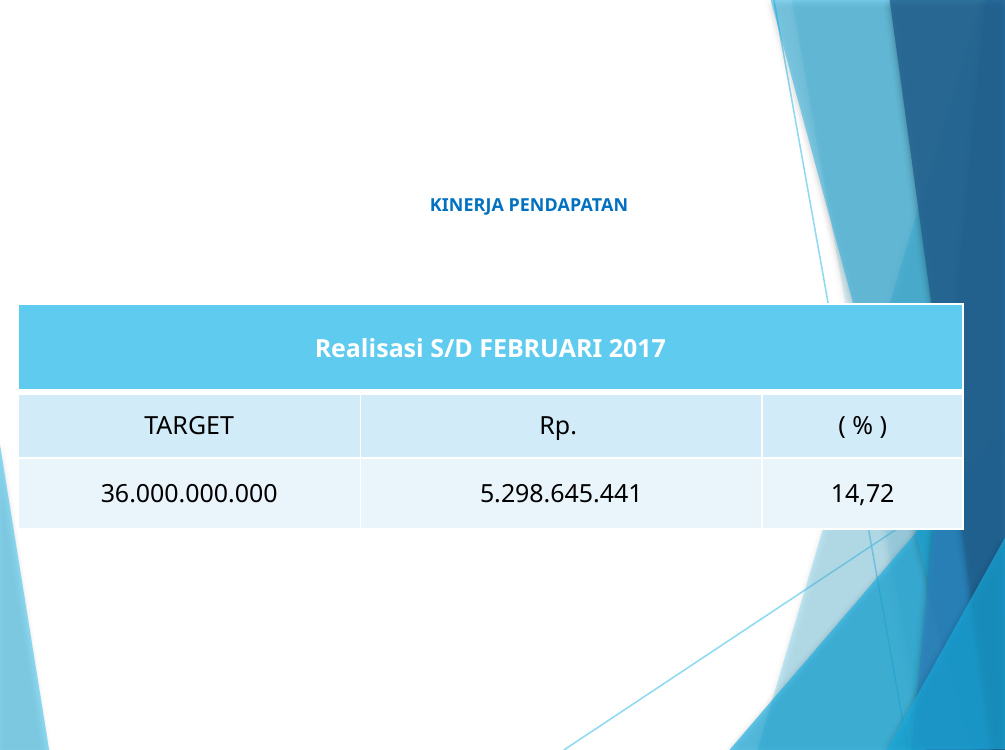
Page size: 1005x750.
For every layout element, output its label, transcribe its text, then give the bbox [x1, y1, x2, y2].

title KINERJA PENDAPATAN [77, 186, 982, 311]
table_cell 36.000.000.000 [19, 459, 360, 528]
table_cell ( % ) [763, 395, 962, 457]
table_cell Rp. [361, 395, 761, 457]
table_cell 5.298.645.441 [361, 459, 761, 528]
table_cell TARGET [19, 395, 360, 457]
table_cell 14,72 [763, 459, 962, 528]
table_header Realisasi S/D FEBRUARI 2017 [19, 305, 962, 389]
